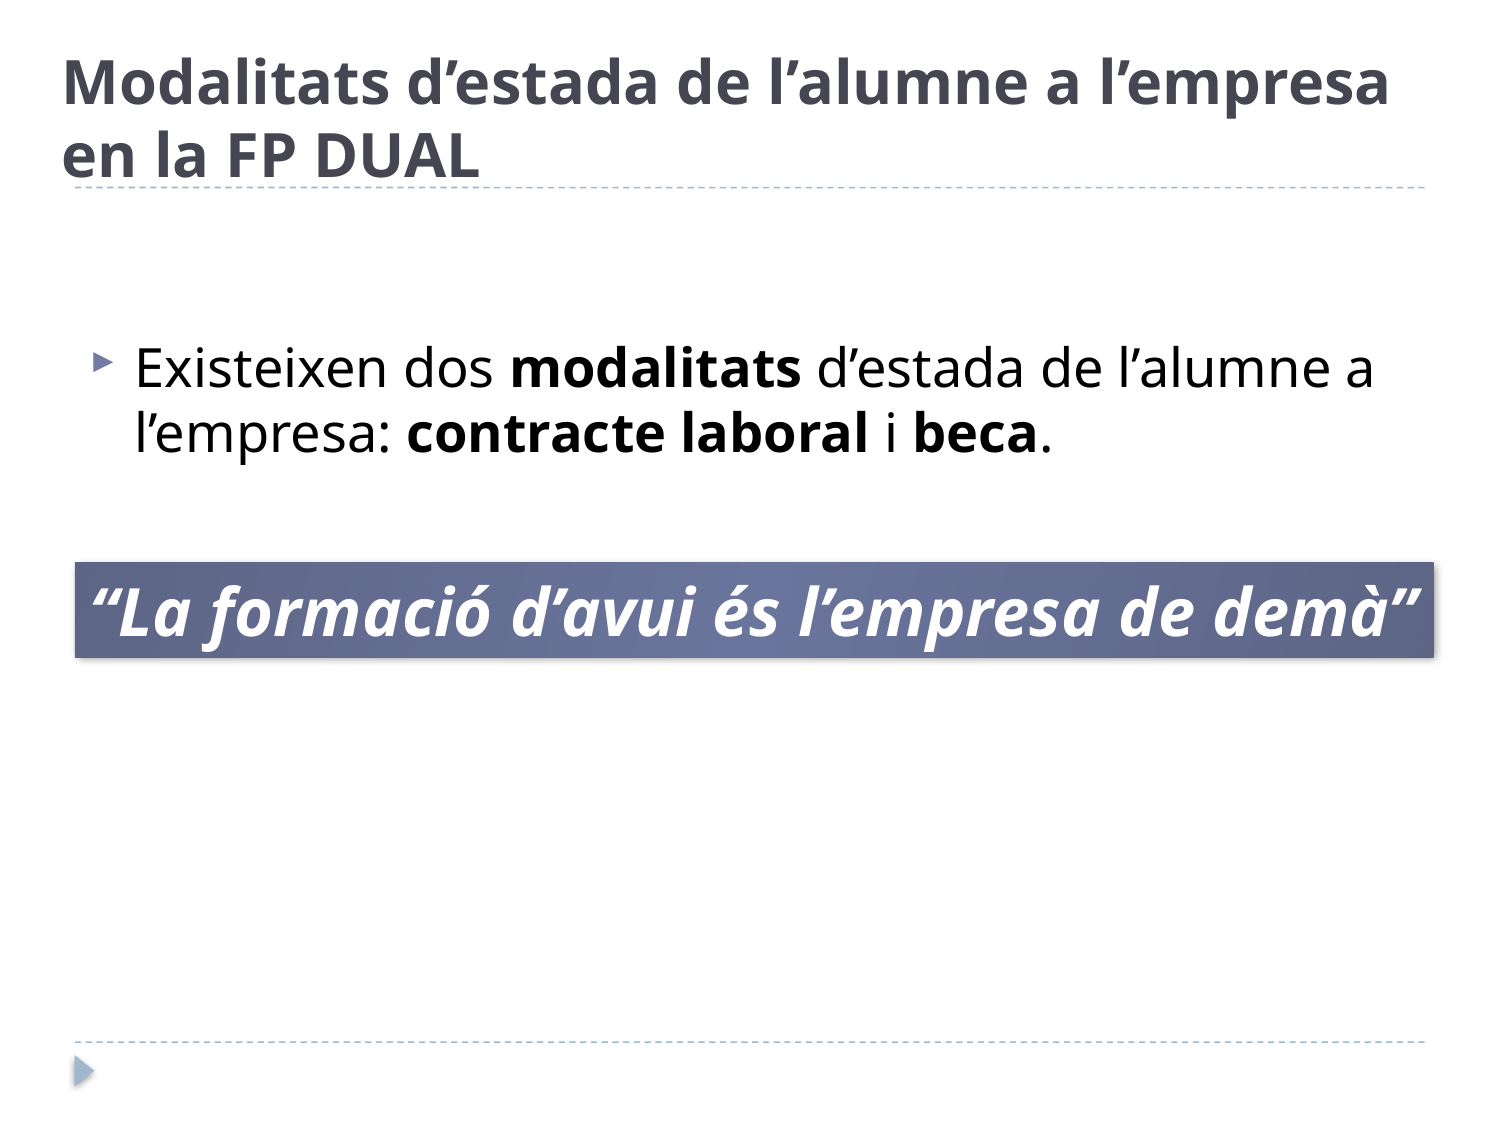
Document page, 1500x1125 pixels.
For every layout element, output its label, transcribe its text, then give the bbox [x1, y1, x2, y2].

title Modalitats d’estada de l’alumne a l’empresa en la FP DUAL [46, 35, 1472, 198]
list Existeixen dos modalitats d’estada de l’alumne a l’empresa: contracte laboral i beca. [75, 326, 1425, 544]
text_box “La formació d’avui és l’empresa de demà” [74, 562, 1434, 658]
